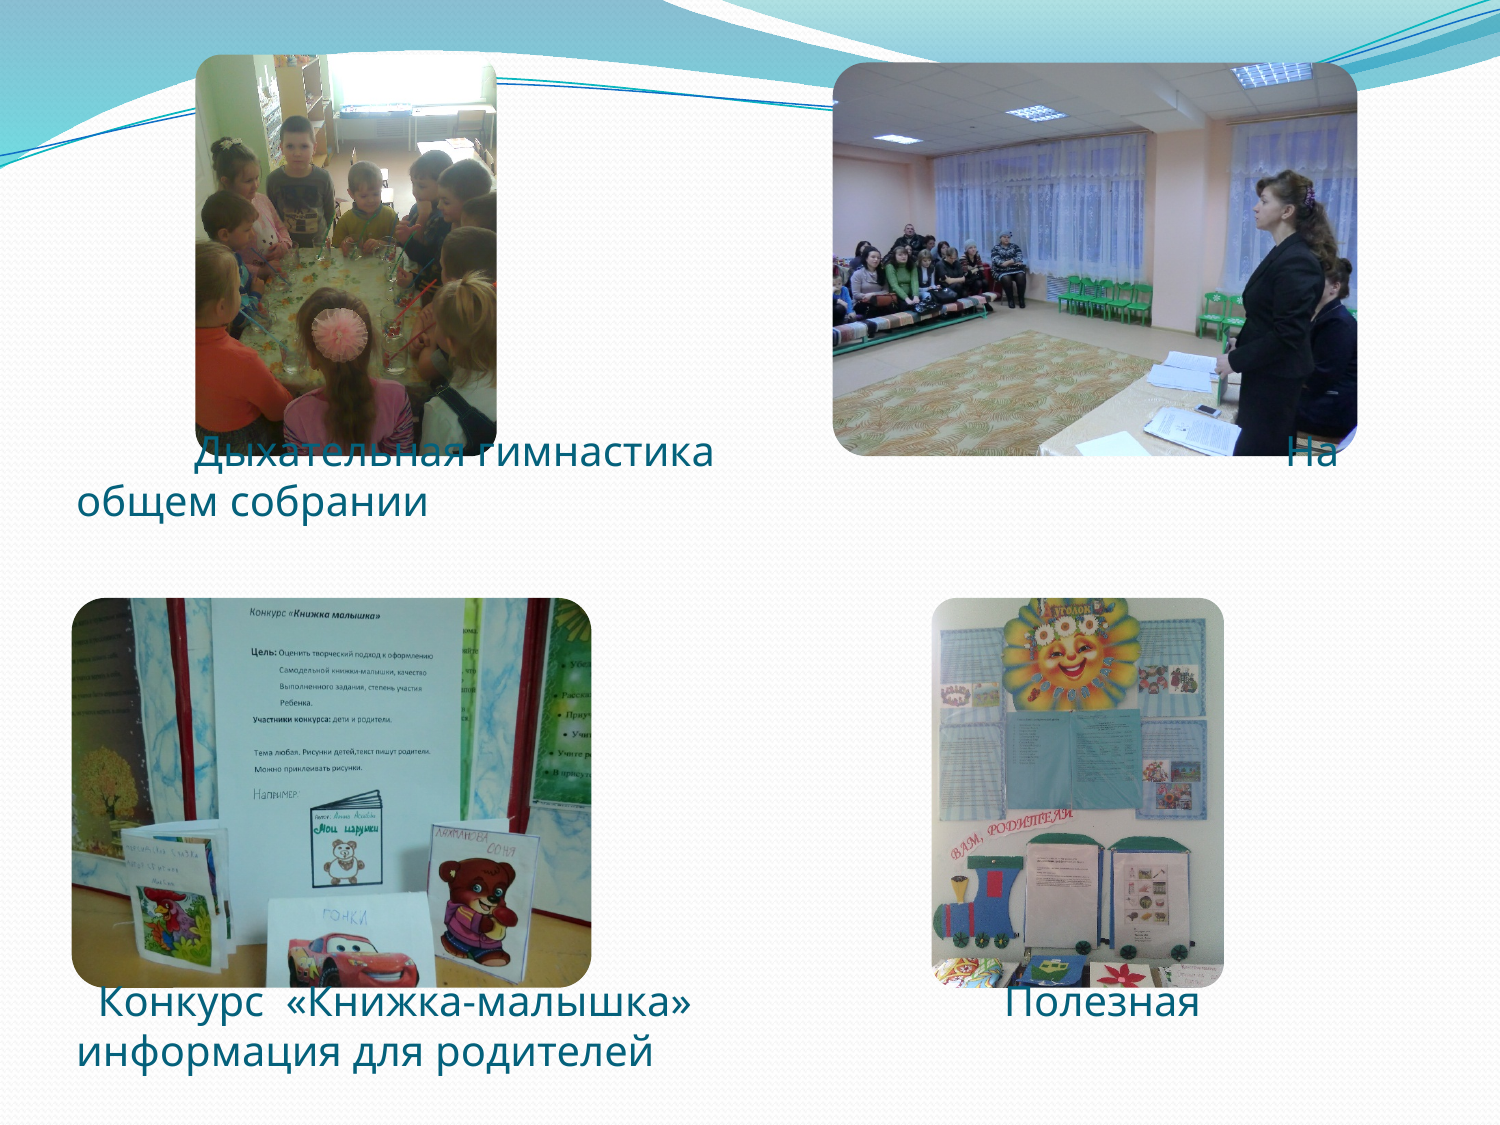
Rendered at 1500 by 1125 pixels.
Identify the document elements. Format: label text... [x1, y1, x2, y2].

picture [328, 447, 337, 452]
picture [1293, 453, 1307, 457]
picture [71, 597, 592, 988]
title Дыхательная гимнастика На общем собрании Конкурс «Книжка-малышка» Полезная информация для родителей [75, 0, 1439, 1125]
picture [931, 597, 1225, 988]
picture [354, 447, 360, 457]
picture [204, 440, 214, 457]
picture [449, 447, 459, 453]
picture [195, 54, 497, 457]
picture [832, 62, 1358, 457]
